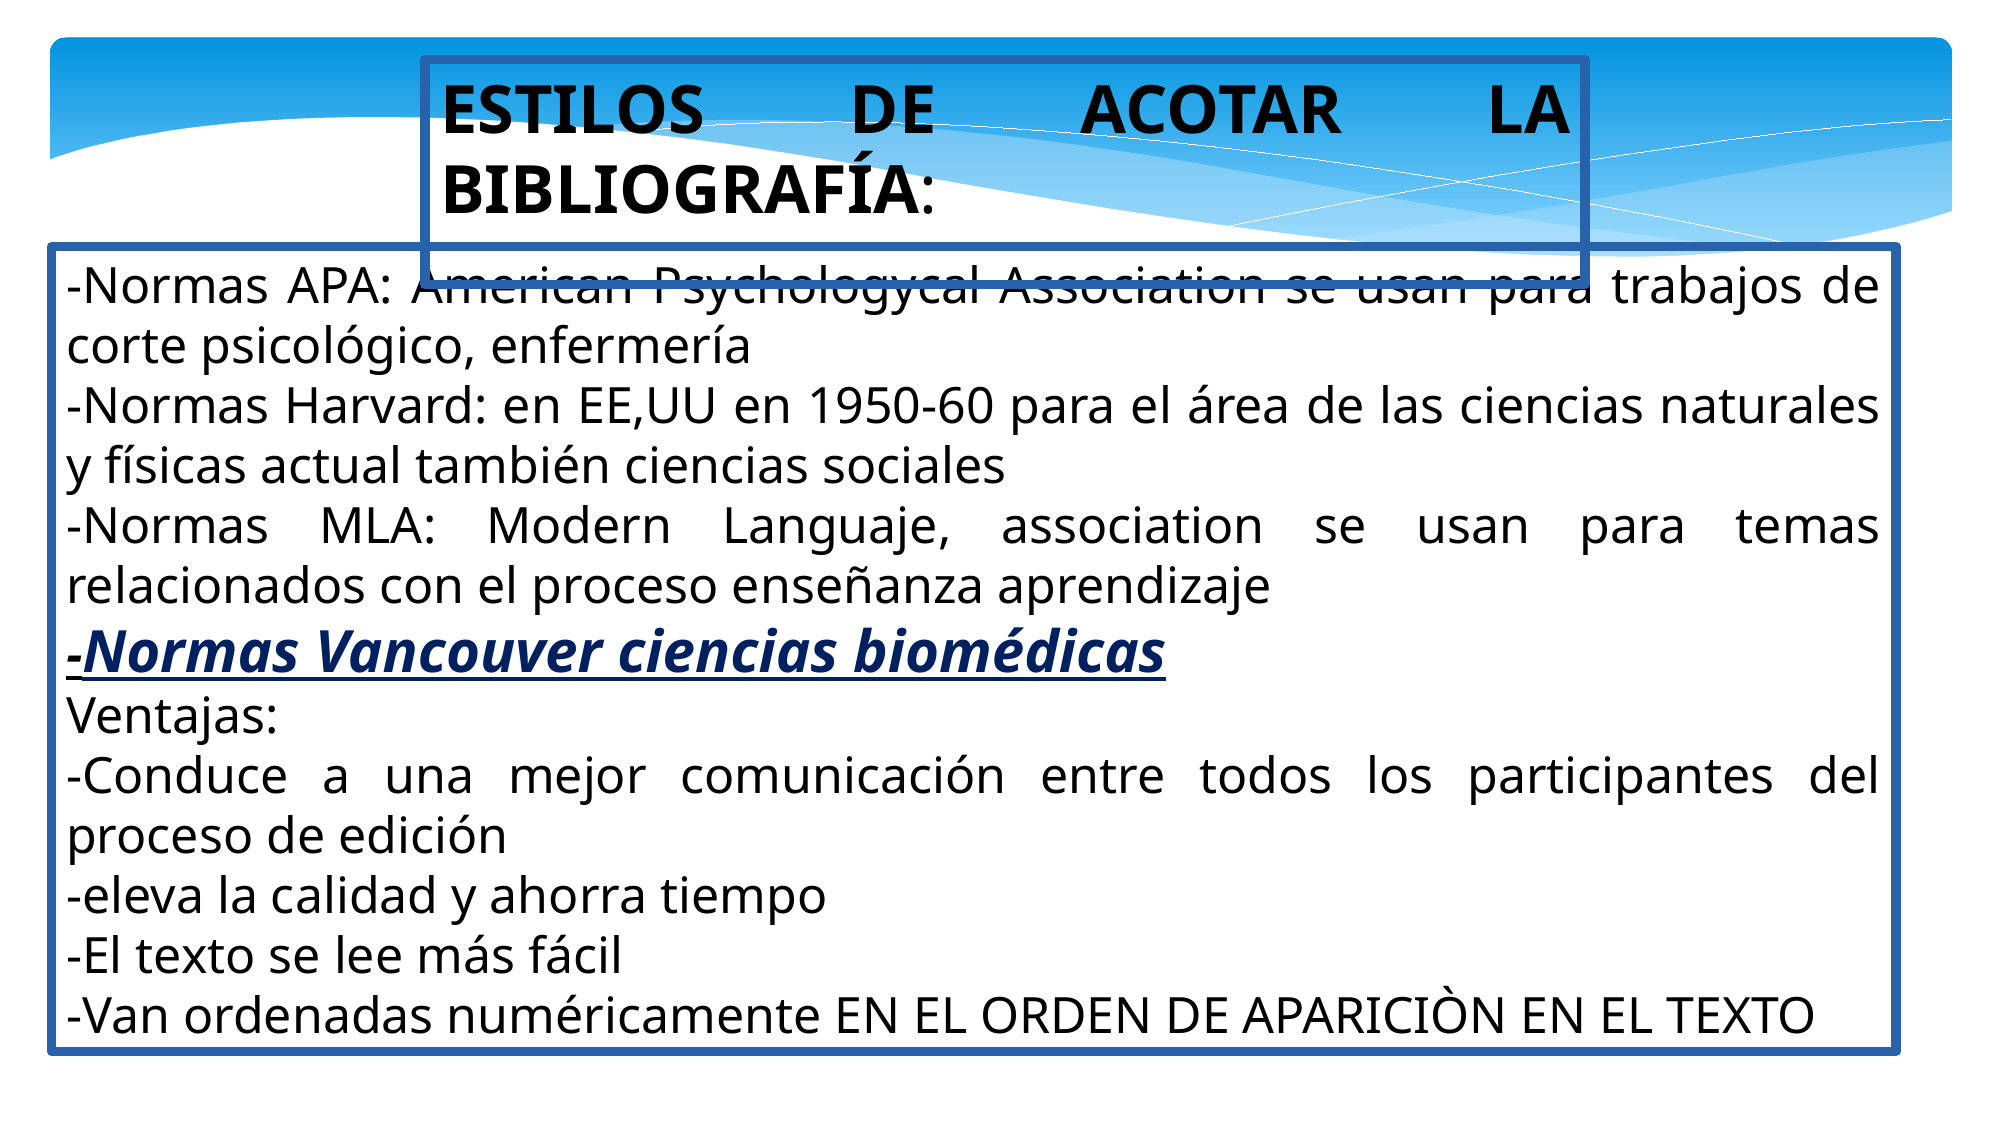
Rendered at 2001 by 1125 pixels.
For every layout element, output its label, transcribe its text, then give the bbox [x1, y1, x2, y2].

text_box -Normas APA: American Psychologycal Association se usan para trabajos de corte psicológico, enfermería -Normas Harvard: en EE,UU en 1950-60 para el área de las ciencias naturales y físicas actual también ciencias sociales -Normas MLA: Modern Languaje, association se usan para temas relacionados con el proceso enseñanza aprendizaje -Normas Vancouver ciencias biomédicas Ventajas: -Conduce a una mejor comunicación entre todos los participantes del proceso de edición -eleva la calidad y ahorra tiempo -El texto se lee más fácil -Van ordenadas numéricamente EN EL ORDEN DE APARICIÒN EN EL TEXTO [51, 246, 1897, 1052]
picture [421, 56, 1589, 67]
text_box ESTILOS DE ACOTAR LA BIBLIOGRAFÍA: [425, 59, 1586, 285]
